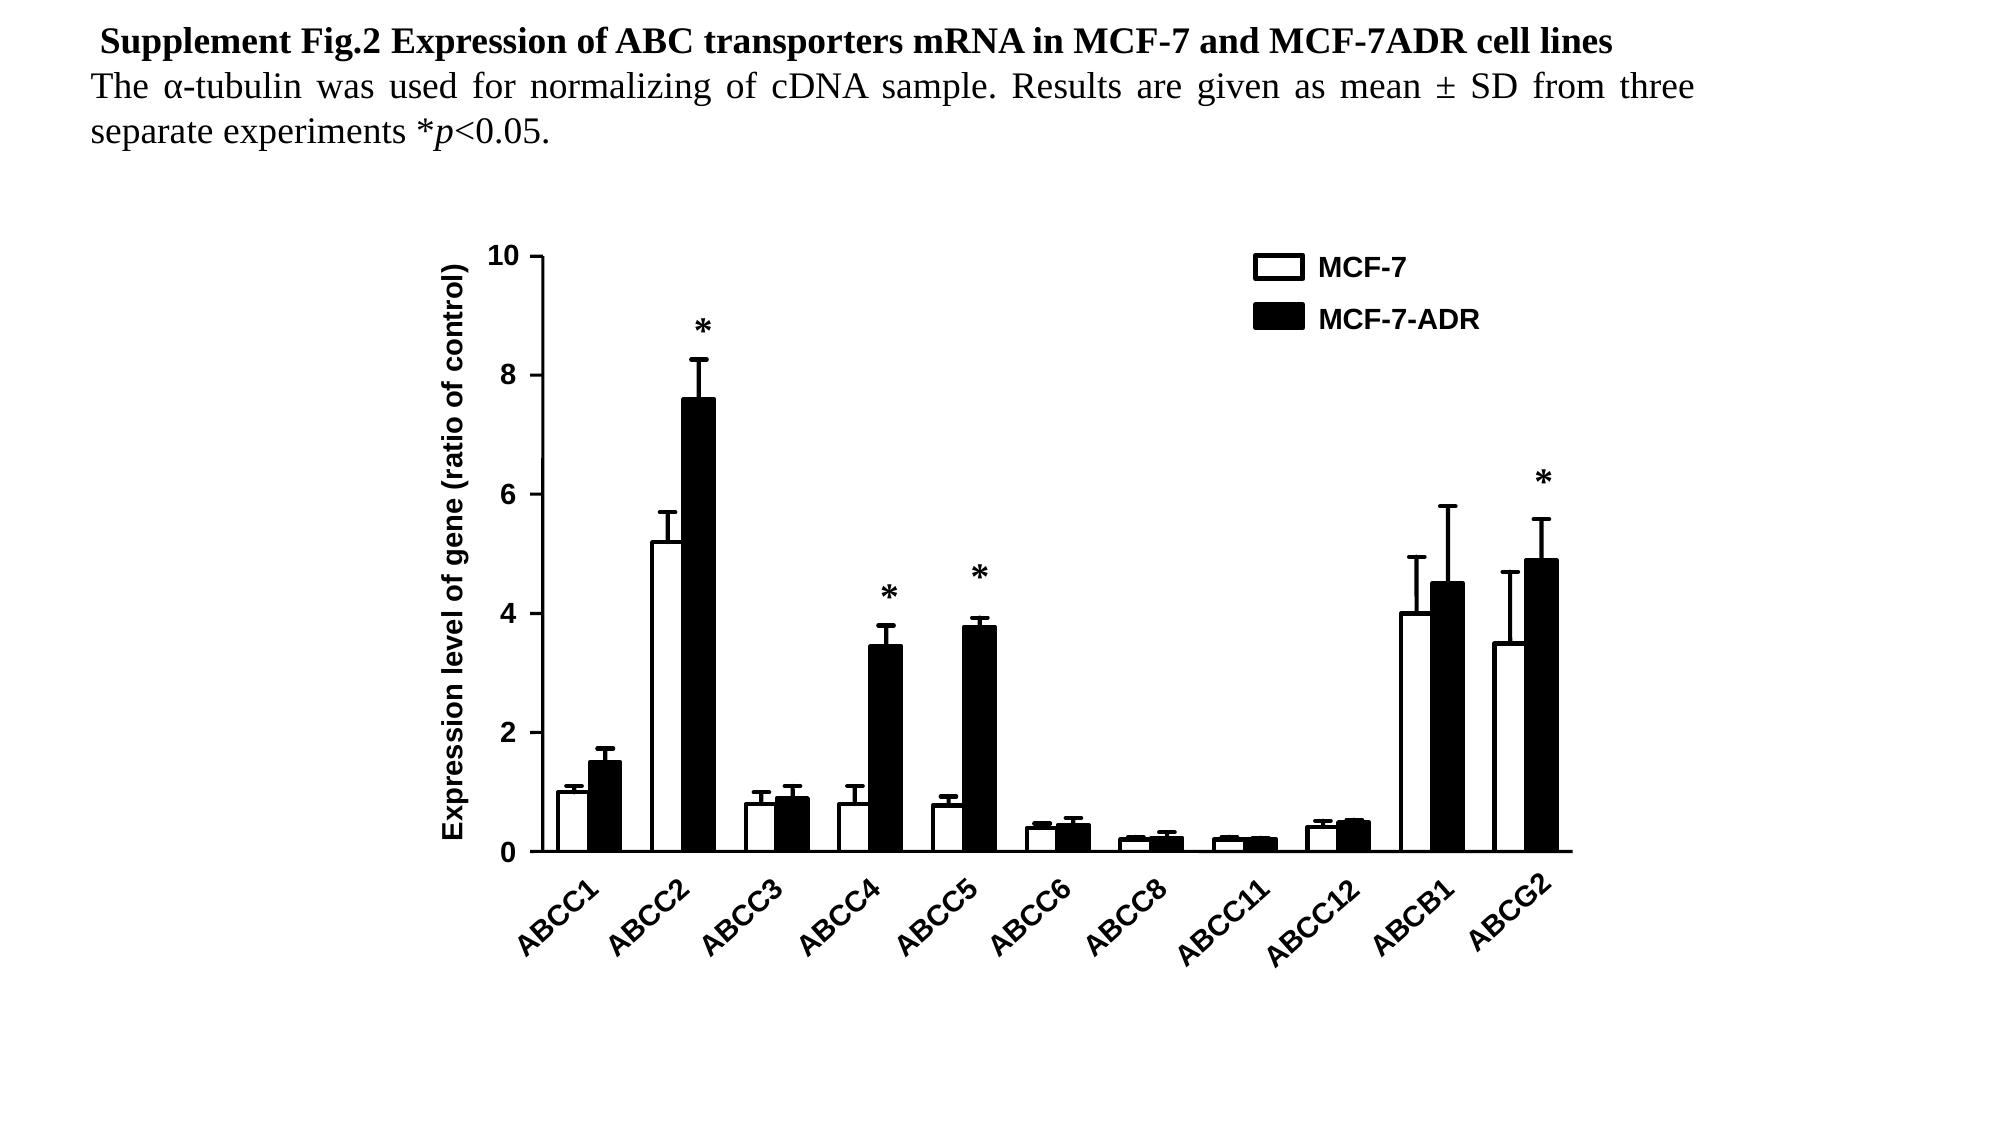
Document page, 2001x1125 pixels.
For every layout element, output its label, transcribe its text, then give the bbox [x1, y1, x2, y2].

text_box Supplement Fig.2 Expression of ABC transporters mRNA in MCF-7 and MCF-7ADR cell lines The α-tubulin was used for normalizing of cDNA sample. Results are given as mean ± SD from three separate experiments *p<0.05. [75, 8, 1712, 204]
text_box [425, 229, 1575, 948]
